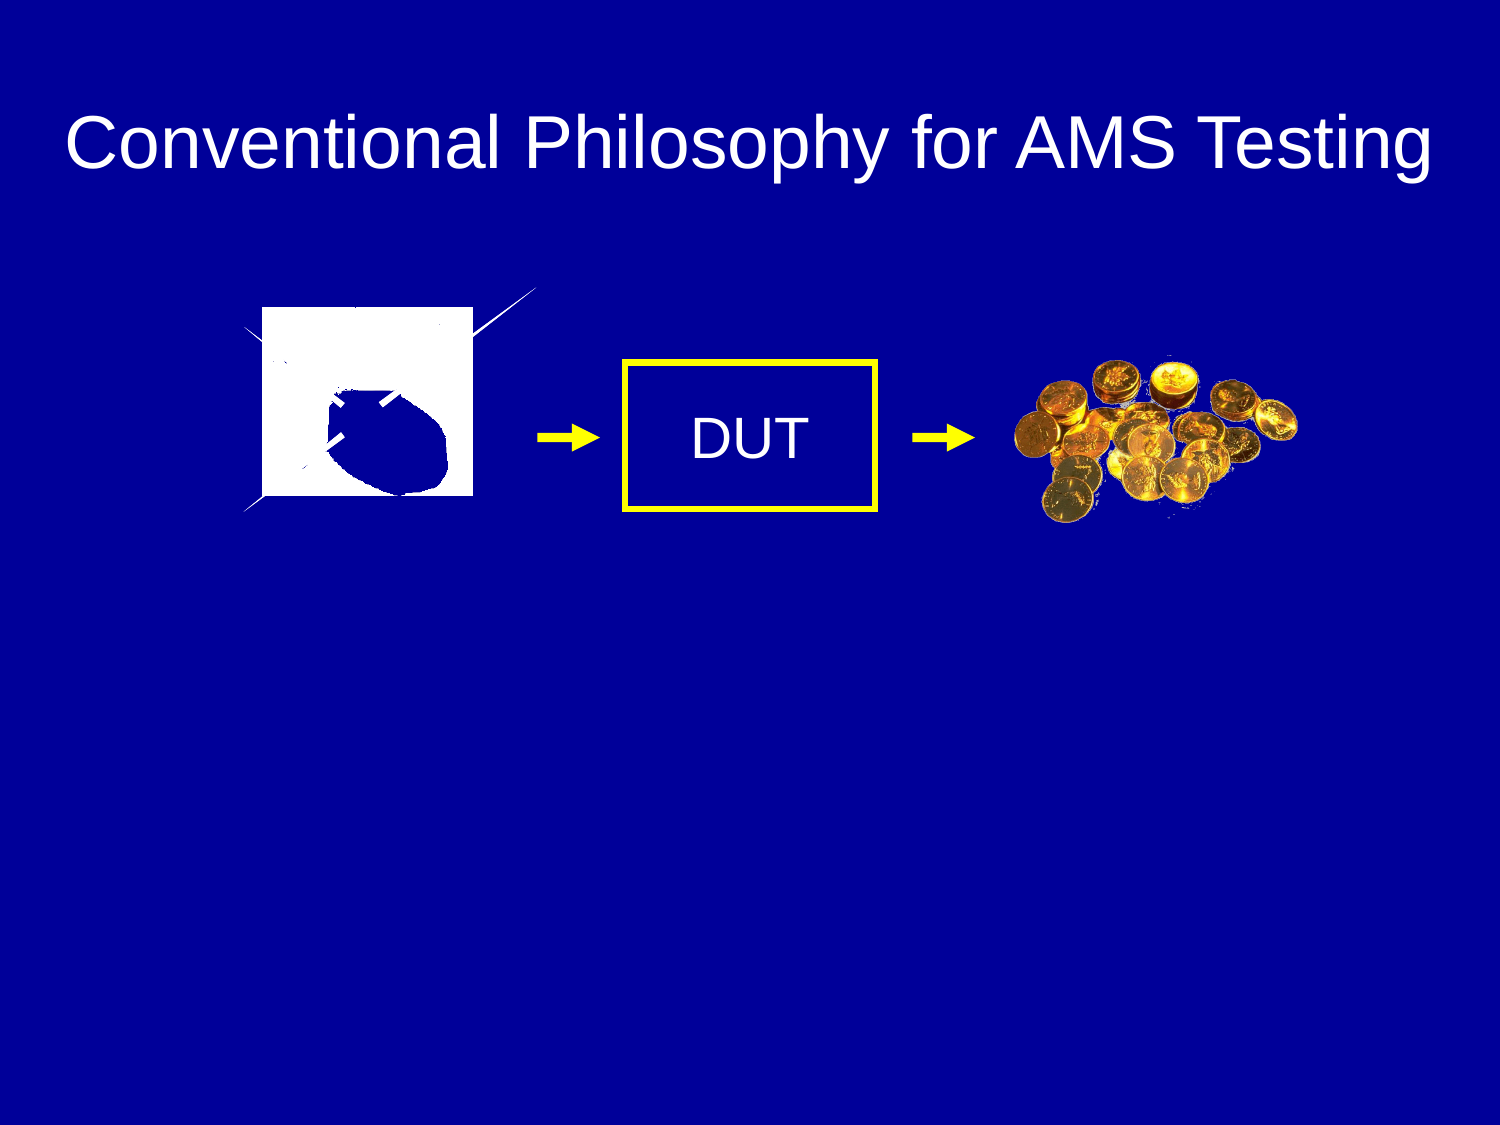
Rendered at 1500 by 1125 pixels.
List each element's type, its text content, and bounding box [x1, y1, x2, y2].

text_box [541, 431, 601, 444]
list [243, 287, 538, 514]
text_box DUT [624, 362, 875, 509]
text_box [912, 431, 976, 444]
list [1007, 340, 1301, 526]
title Conventional Philosophy for AMS Testing [0, 45, 1500, 233]
